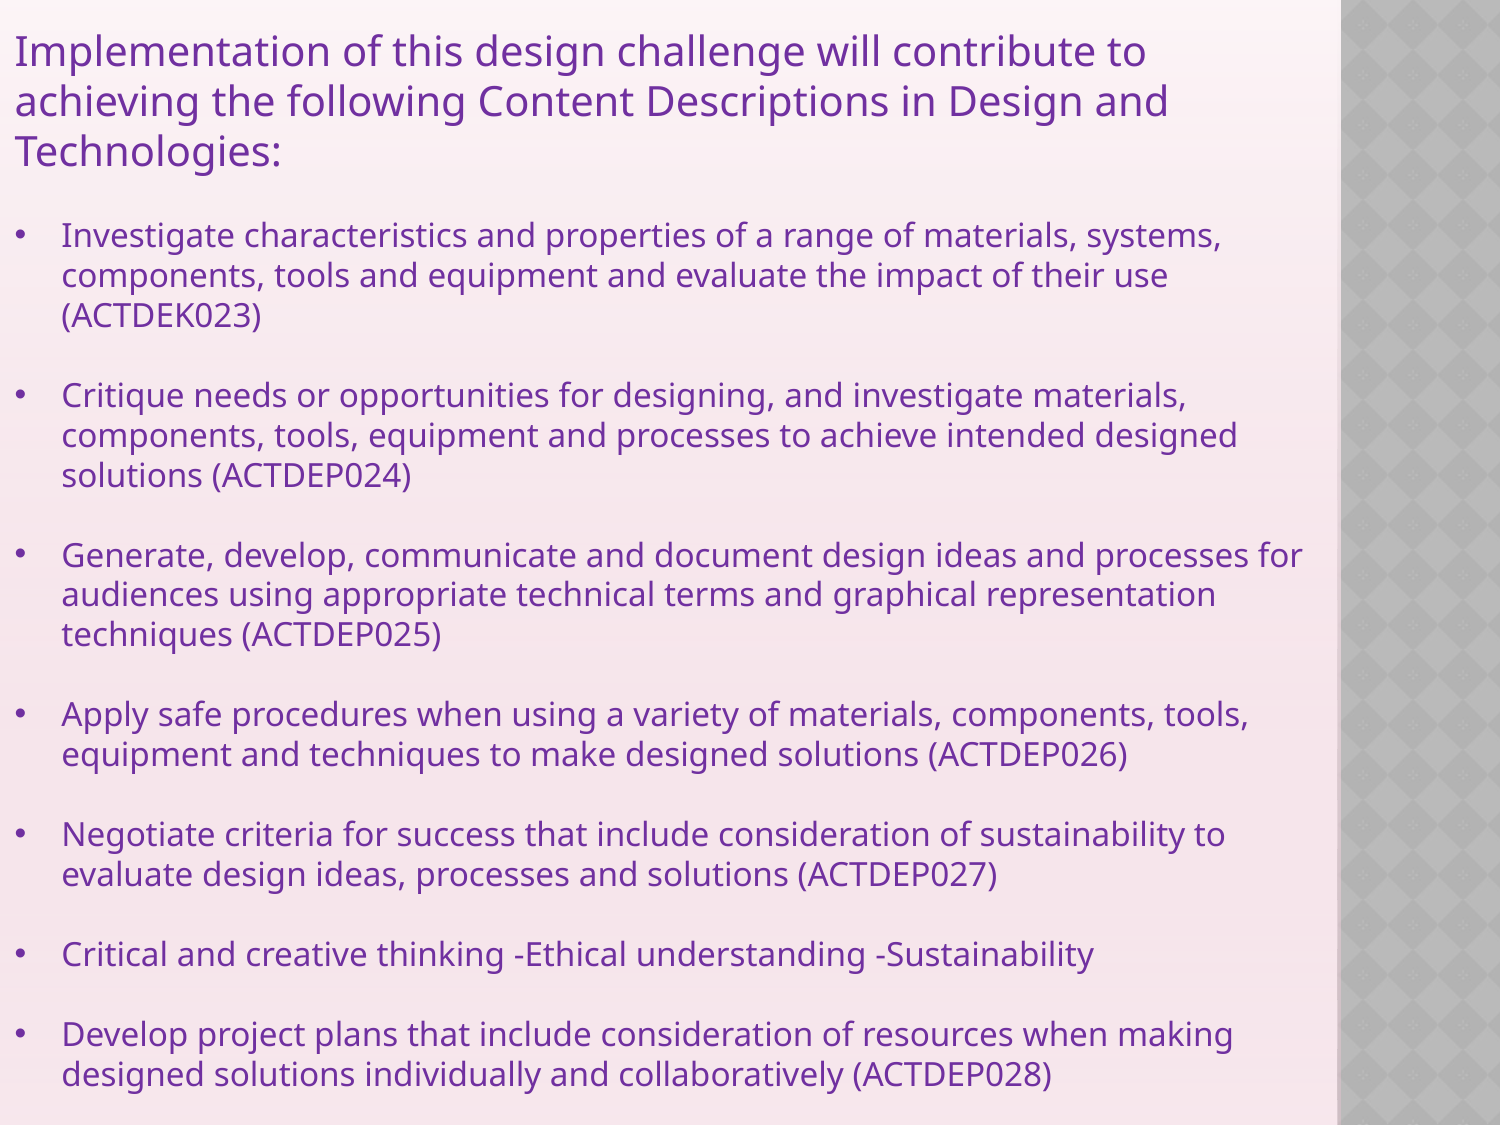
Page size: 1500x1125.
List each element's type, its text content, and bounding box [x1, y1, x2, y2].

text_box Implementation of this design challenge will contribute to achieving the following Content Descriptions in Design and Technologies: Investigate characteristics and properties of a range of materials, systems, components, tools and equipment and evaluate the impact of their use (ACTDEK023) Critique needs or opportunities for designing, and investigate materials, components, tools, equipment and processes to achieve intended designed solutions (ACTDEP024) Generate, develop, communicate and document design ideas and processes for audiences using appropriate technical terms and graphical representation techniques (ACTDEP025) Apply safe procedures when using a variety of materials, components, tools, equipment and techniques to make designed solutions (ACTDEP026) Negotiate criteria for success that include consideration of sustainability to evaluate design ideas, processes and solutions (ACTDEP027) Critical and creative thinking -Ethical understanding -Sustainability Develop project plans that include consideration of resources when making designed solutions individually and collaboratively (ACTDEP028) [0, 0, 1341, 1125]
